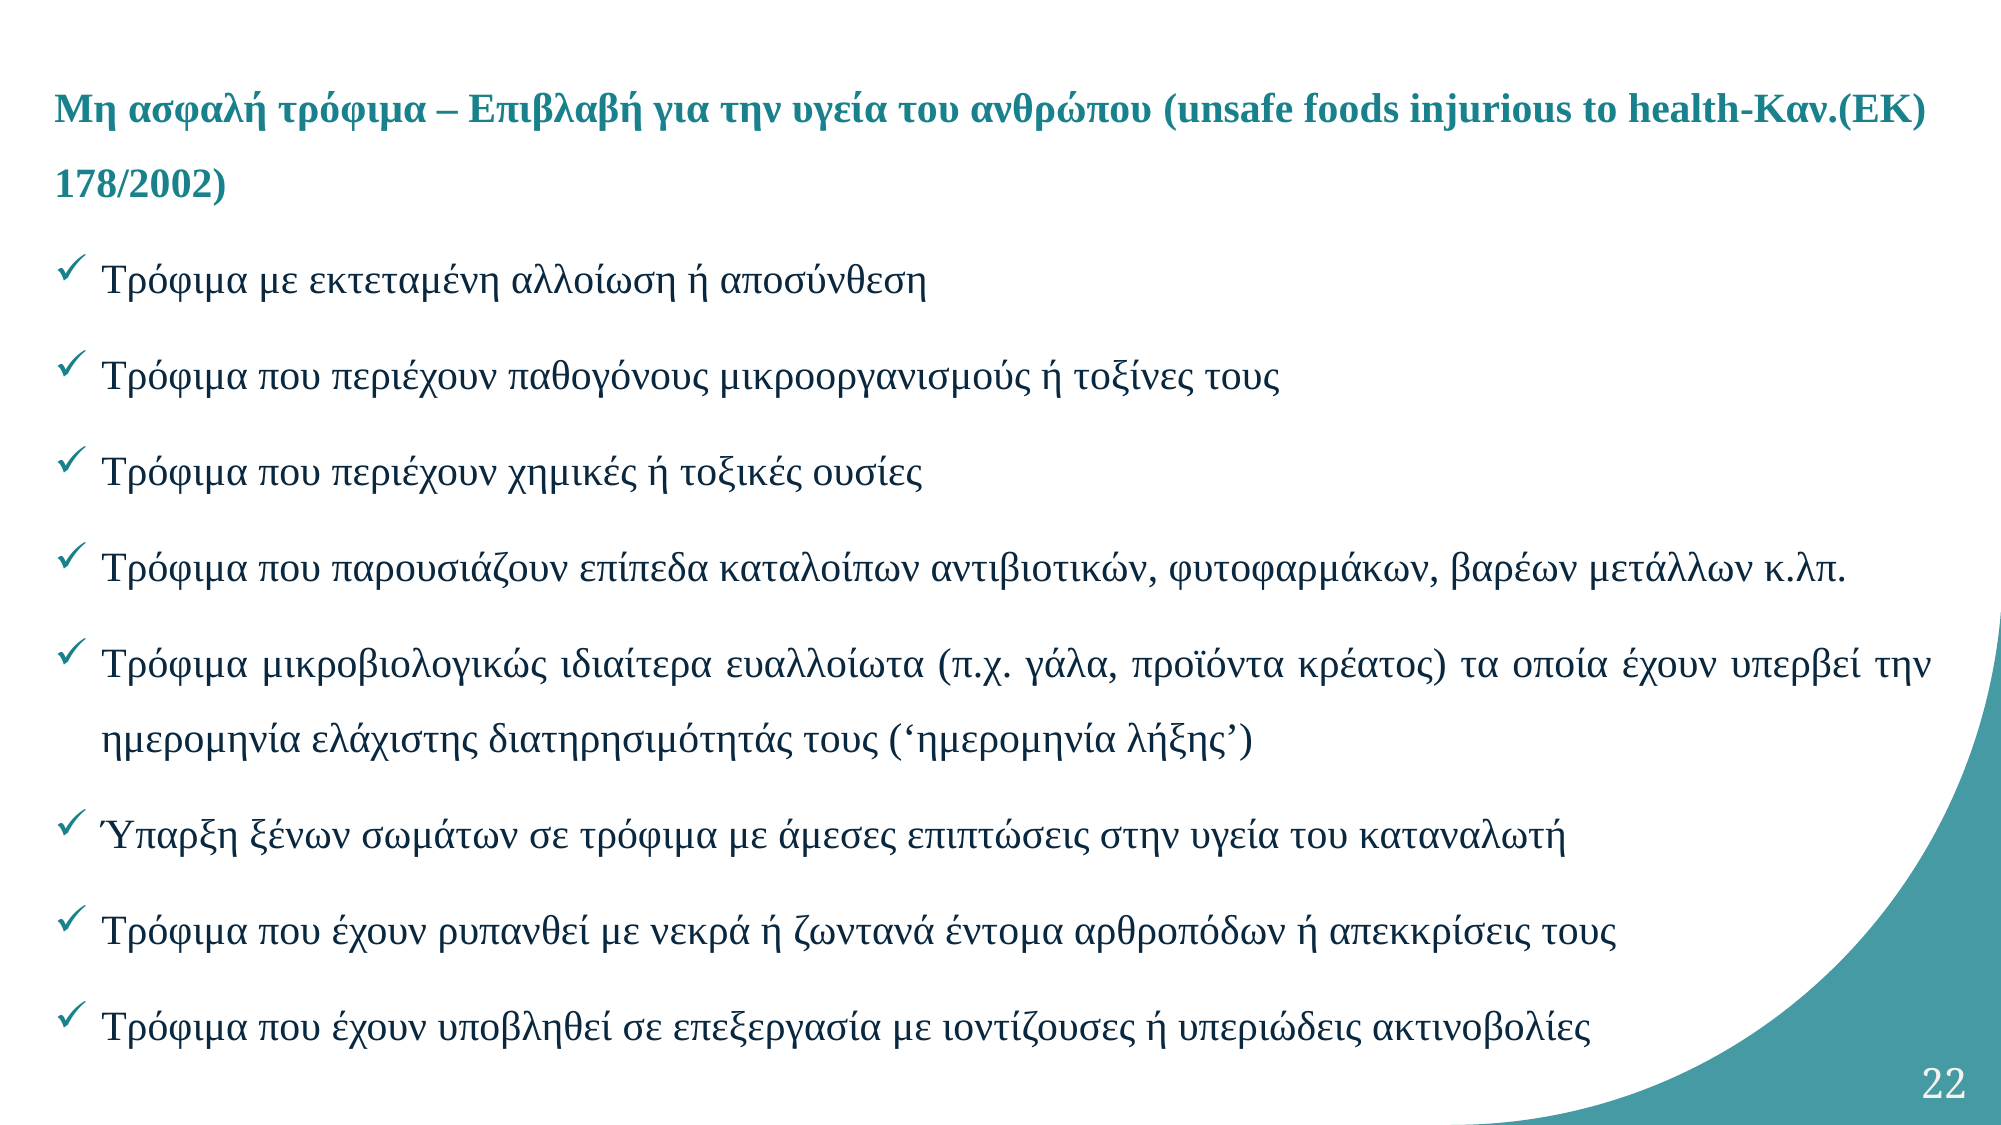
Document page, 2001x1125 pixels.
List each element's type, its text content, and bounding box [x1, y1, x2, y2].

list Μη ασφαλή τρόφιμα – Επιβλαβή για την υγεία του ανθρώπου (unsafe foods injurious to health-Καν.(ΕΚ) 178/2002) Τρόφιμα με εκτεταμένη αλλοίωση ή αποσύνθεση Τρόφιμα που περιέχουν παθογόνους μικροοργανισμούς ή τοξίνες τους Τρόφιμα που περιέχουν χημικές ή τοξικές ουσίες Τρόφιμα που παρουσιάζουν επίπεδα καταλοίπων αντιβιοτικών, φυτοφαρμάκων, βαρέων μετάλλων κ.λπ. Τρόφιμα μικροβιολογικώς ιδιαίτερα ευαλλοίωτα (π.χ. γάλα, προϊόντα κρέατος) τα οποία έχουν υπερβεί την ημερομηνία ελάχιστης διατηρησιμότητάς τους (‘ημερομηνία λήξης’) Ύπαρξη ξένων σωμάτων σε τρόφιμα με άμεσες επιπτώσεις στην υγεία του καταναλωτή Τρόφιμα που έχουν ρυπανθεί με νεκρά ή ζωντανά έντομα αρθροπόδων ή απεκκρίσεις τους Τρόφιμα που έχουν υποβληθεί σε επεξεργασία με ιοντίζουσες ή υπεριώδεις ακτινοβολίες [39, 48, 1949, 1125]
slide_number 22 [1868, 1055, 1983, 1116]
